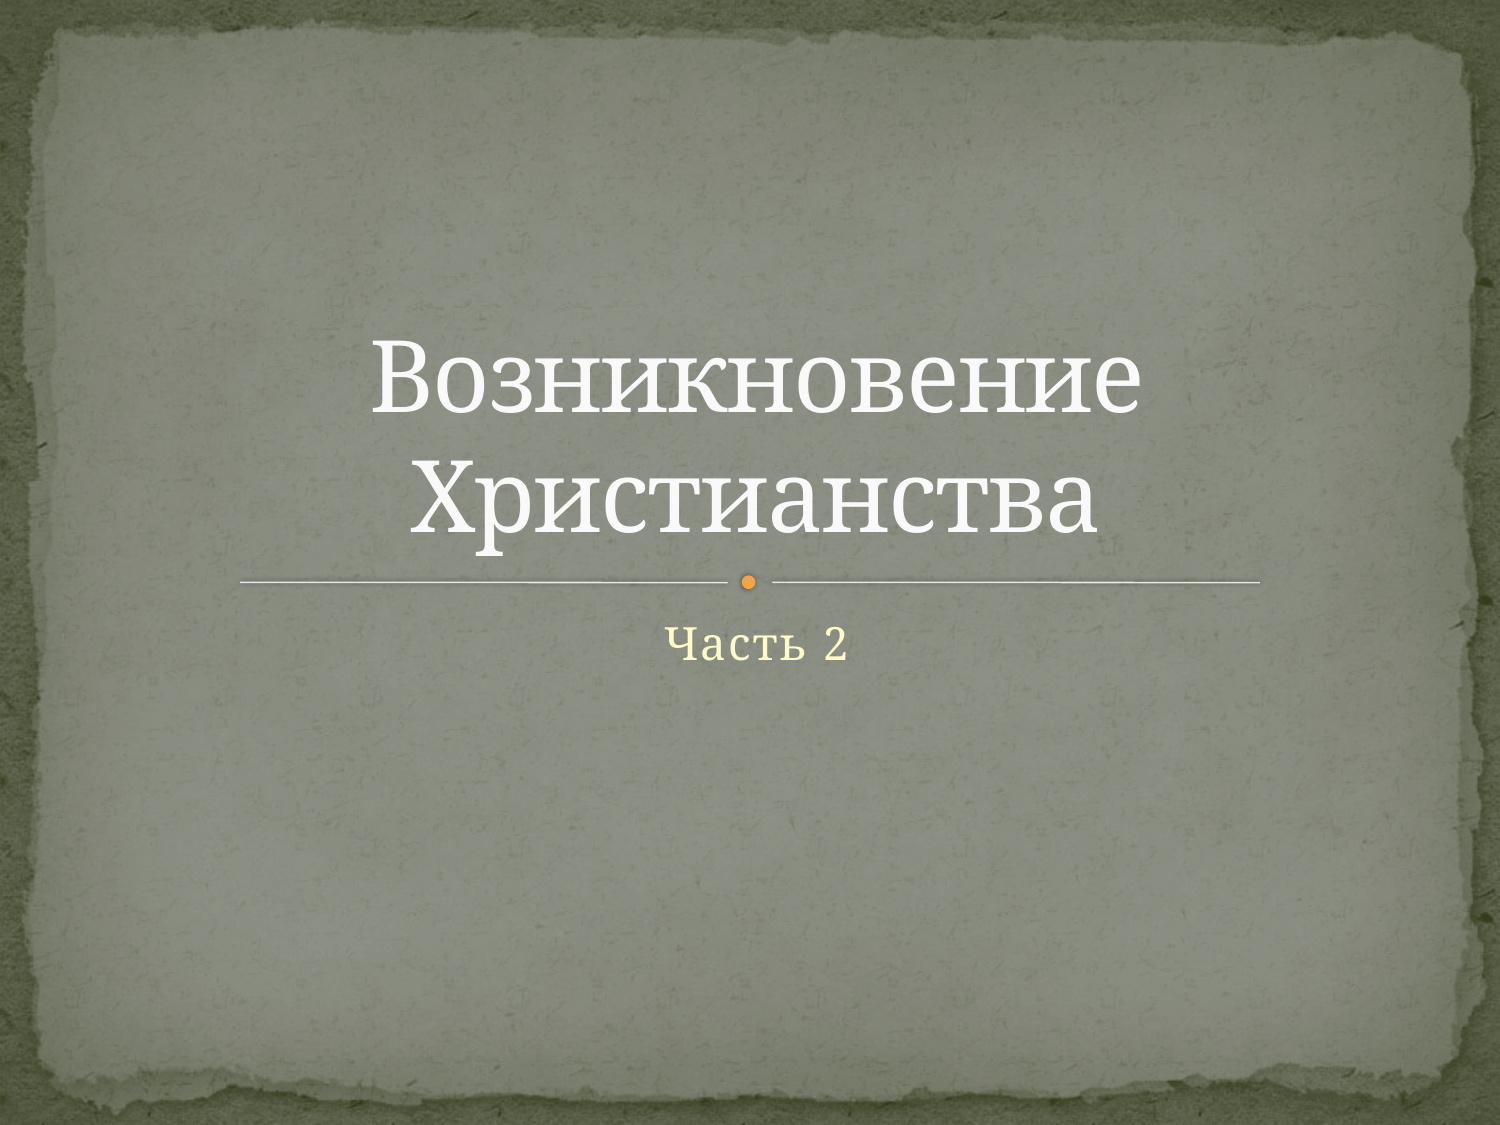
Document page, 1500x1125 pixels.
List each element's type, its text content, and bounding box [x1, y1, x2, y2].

subtitle Часть 2 [75, 606, 1438, 795]
title Возникновение Христианства [74, 235, 1438, 561]
